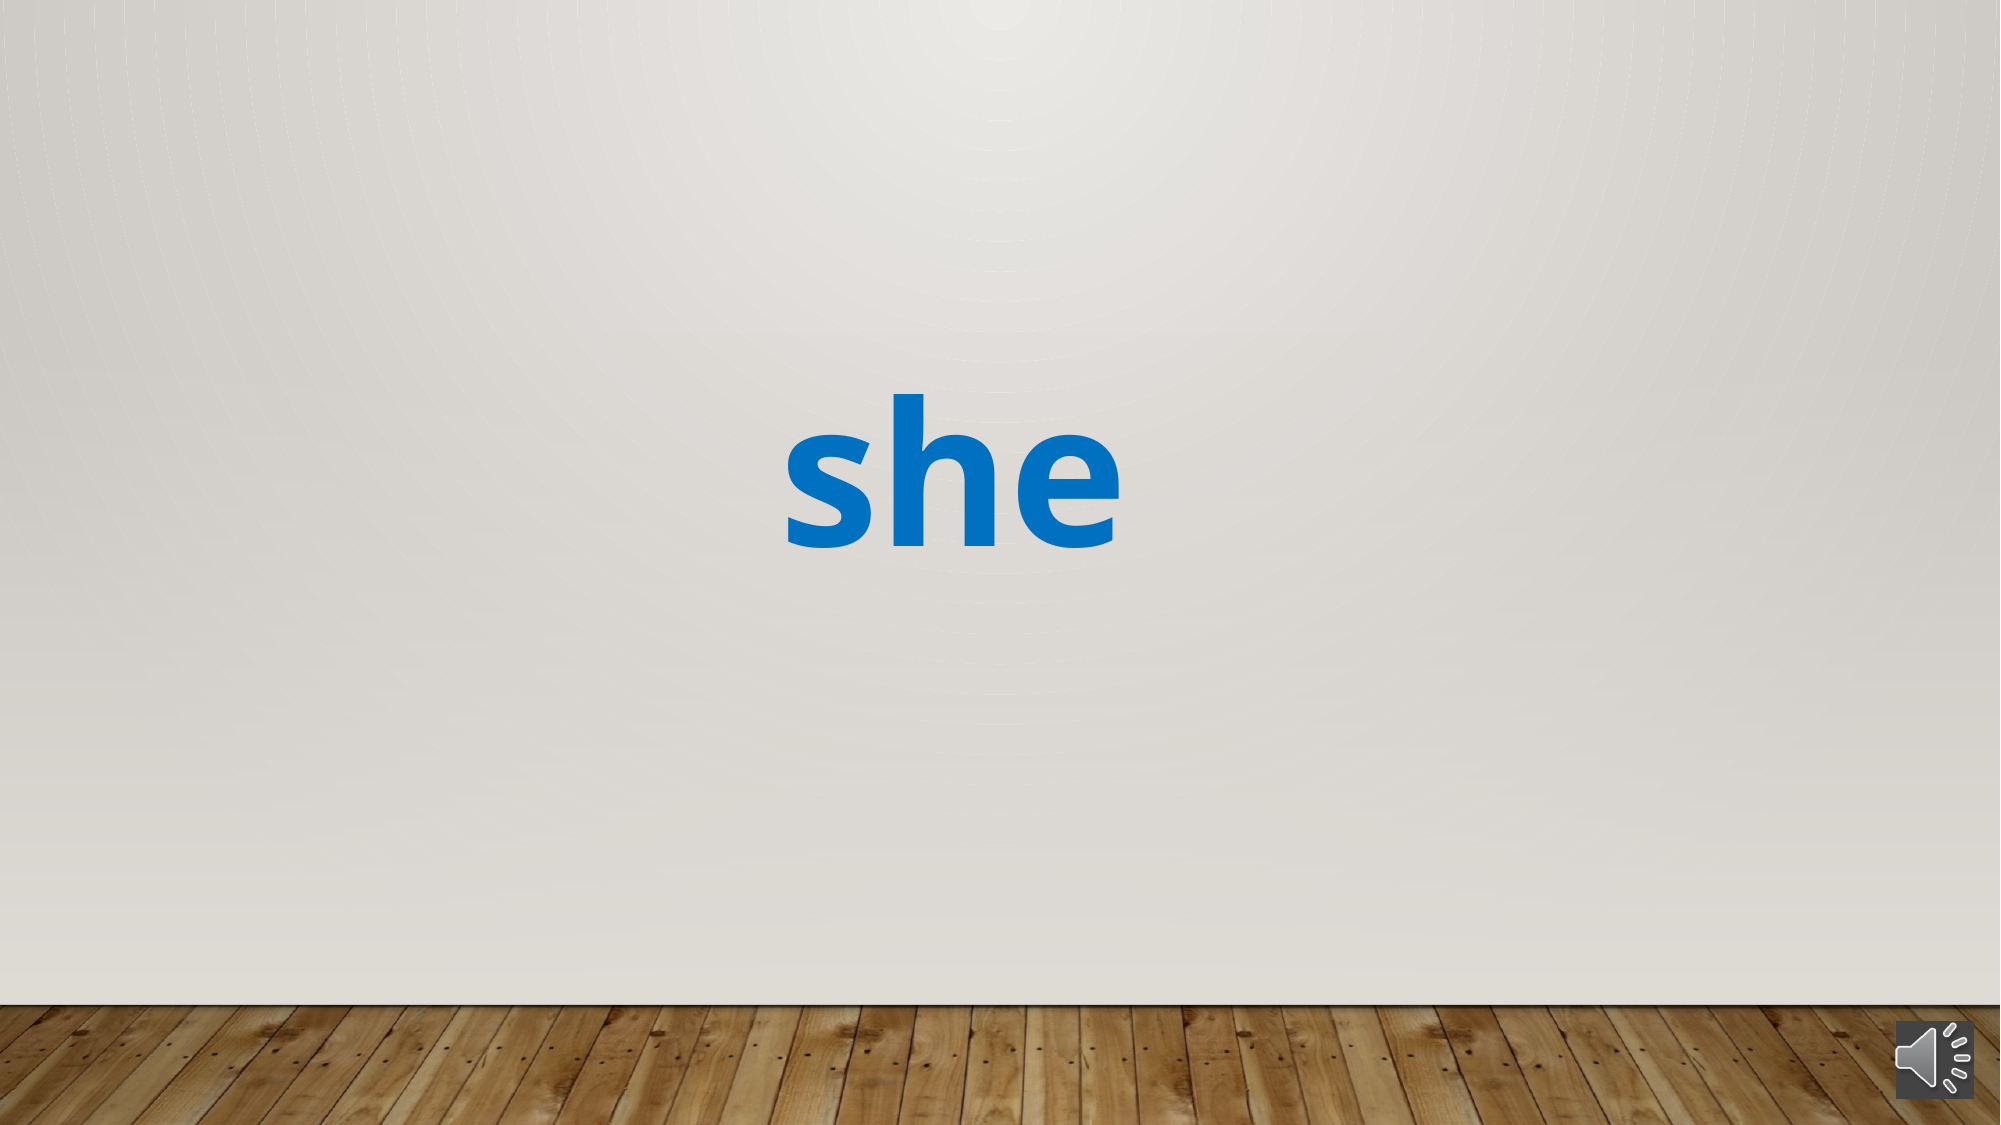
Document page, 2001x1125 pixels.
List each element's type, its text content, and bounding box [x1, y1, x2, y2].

picture [0, 1005, 2000, 1125]
text_box she [212, 339, 1696, 594]
